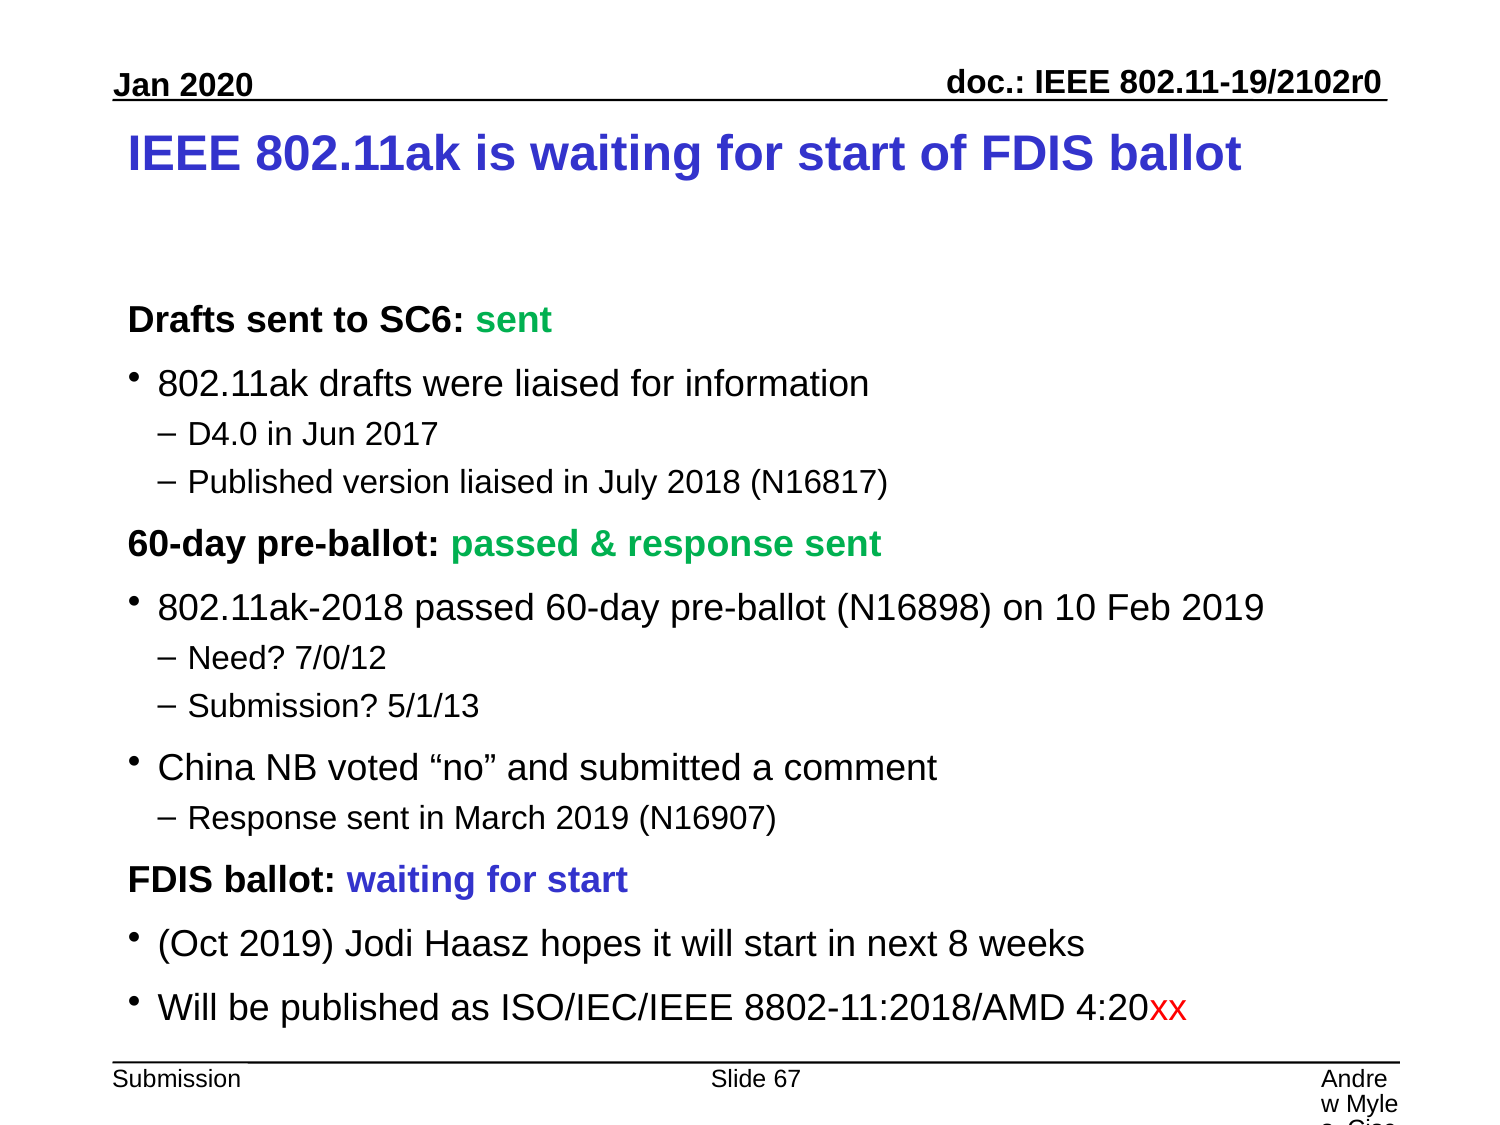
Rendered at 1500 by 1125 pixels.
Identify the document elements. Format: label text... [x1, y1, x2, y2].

footer Andrew Myles, Cisco [1320, 1061, 1402, 1093]
list Drafts sent to SC6: sent 802.11ak drafts were liaised for information D4.0 in Jun 2017 Published version liaised in July 2018 (N16817) 60-day pre-ballot: passed & response sent 802.11ak-2018 passed 60-day pre-ballot (N16898) on 10 Feb 2019 Need? 7/0/12 Submission? 5/1/13 China NB voted “no” and submitted a comment Response sent in March 2019 (N16907) FDIS ballot: waiting for start (Oct 2019) Jodi Haasz hopes it will start in next 8 weeks Will be published as ISO/IEC/IEEE 8802-11:2018/AMD 4:20xx [112, 287, 1388, 963]
slide_number Slide 67 [709, 1061, 803, 1093]
title IEEE 802.11ak is waiting for start of FDIS ballot [112, 112, 1388, 287]
